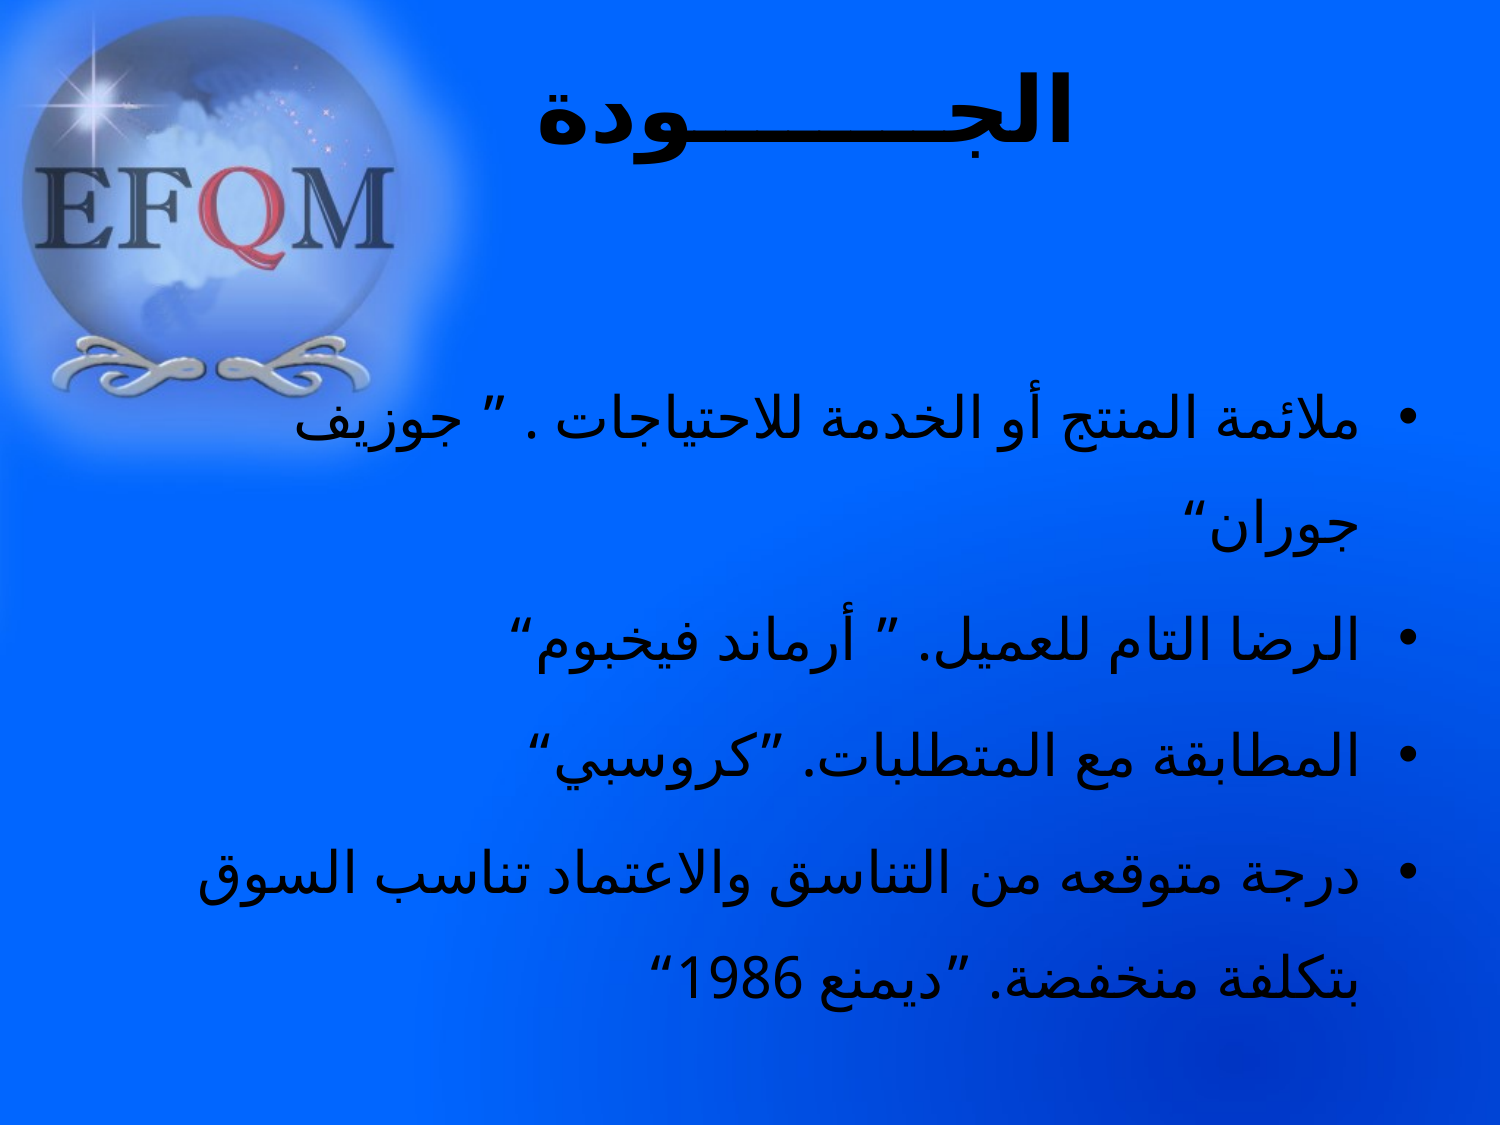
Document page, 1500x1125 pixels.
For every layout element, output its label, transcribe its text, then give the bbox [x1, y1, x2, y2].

list ملائمة المنتج أو الخدمة للاحتياجات . ” جوزيف جوران“ الرضا التام للعميل. ” أرماند فيخبوم“ المطابقة مع المتطلبات. ”كروسبي“ درجة متوقعه من التناسق والاعتماد تناسب السوق بتكلفة منخفضة. ”ديمنع 1986“ [162, 337, 1434, 1125]
title الجــــــــودة [237, 24, 1400, 188]
picture [0, 0, 1500, 1125]
